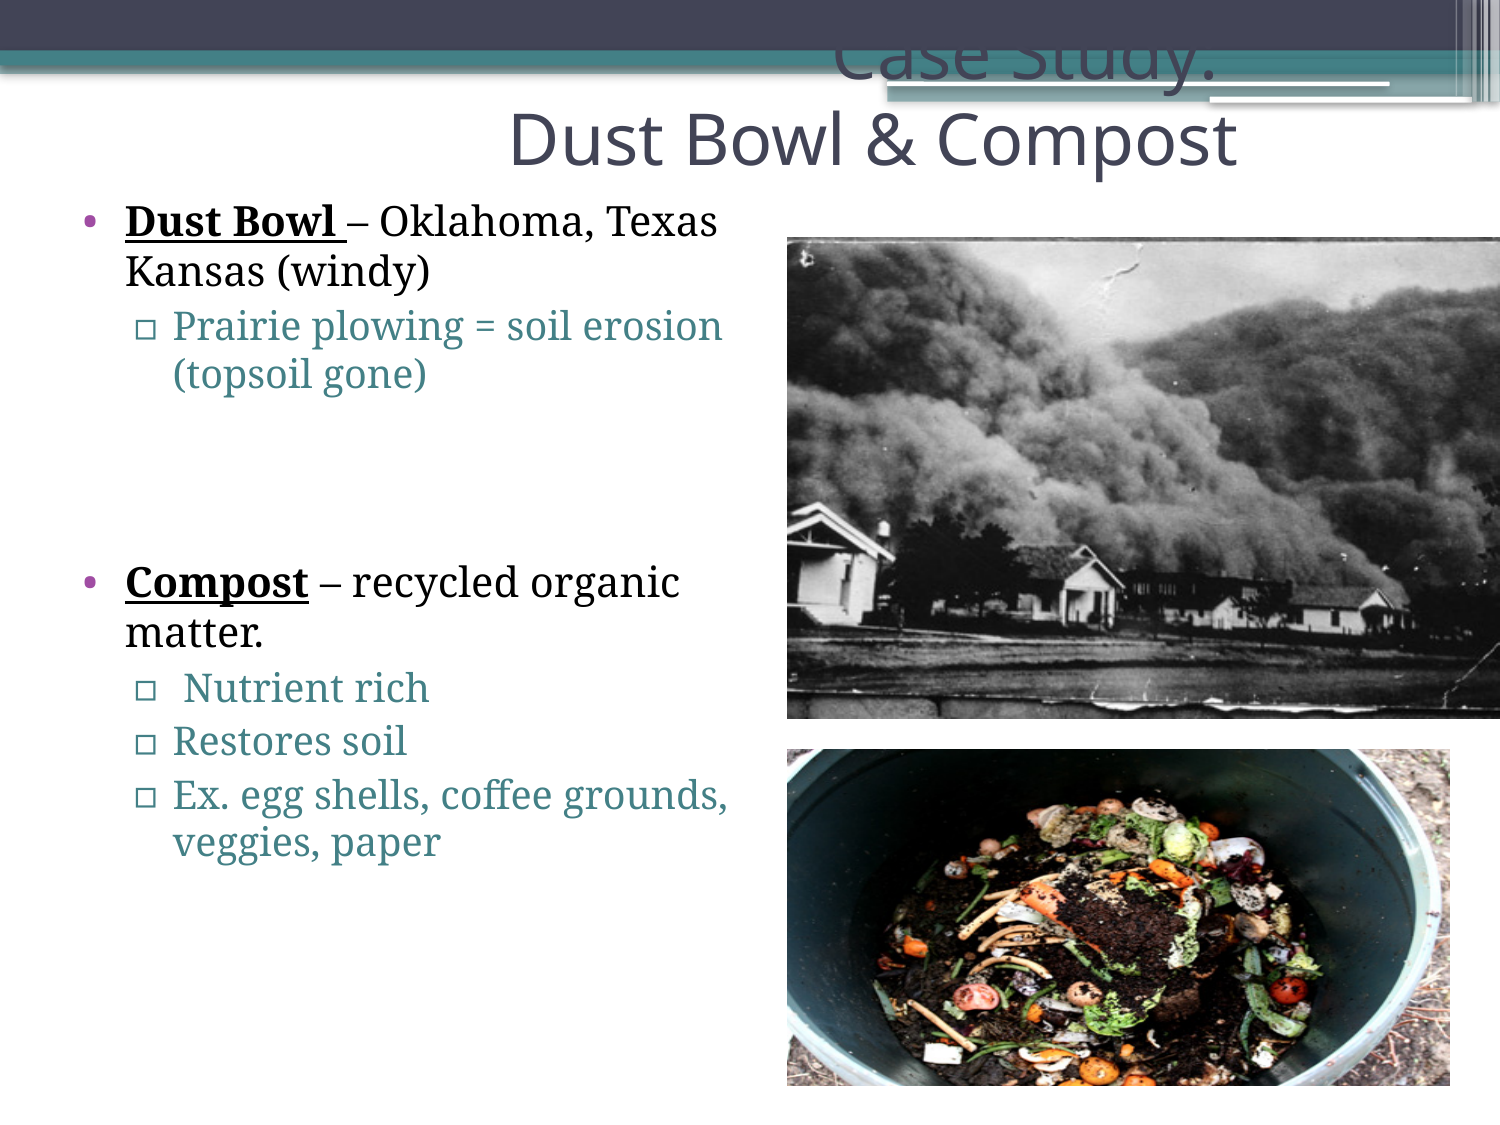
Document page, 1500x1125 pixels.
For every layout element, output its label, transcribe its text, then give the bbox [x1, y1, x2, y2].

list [787, 749, 1451, 1086]
list Dust Bowl – Oklahoma, Texas Kansas (windy) Prairie plowing = soil erosion (topsoil gone) Compost – recycled organic matter. Nutrient rich Restores soil Ex. egg shells, coffee grounds, veggies, paper [50, 187, 800, 1125]
title Case Study: Dust Bowl & Compost [99, 0, 1253, 188]
picture [787, 237, 1500, 719]
